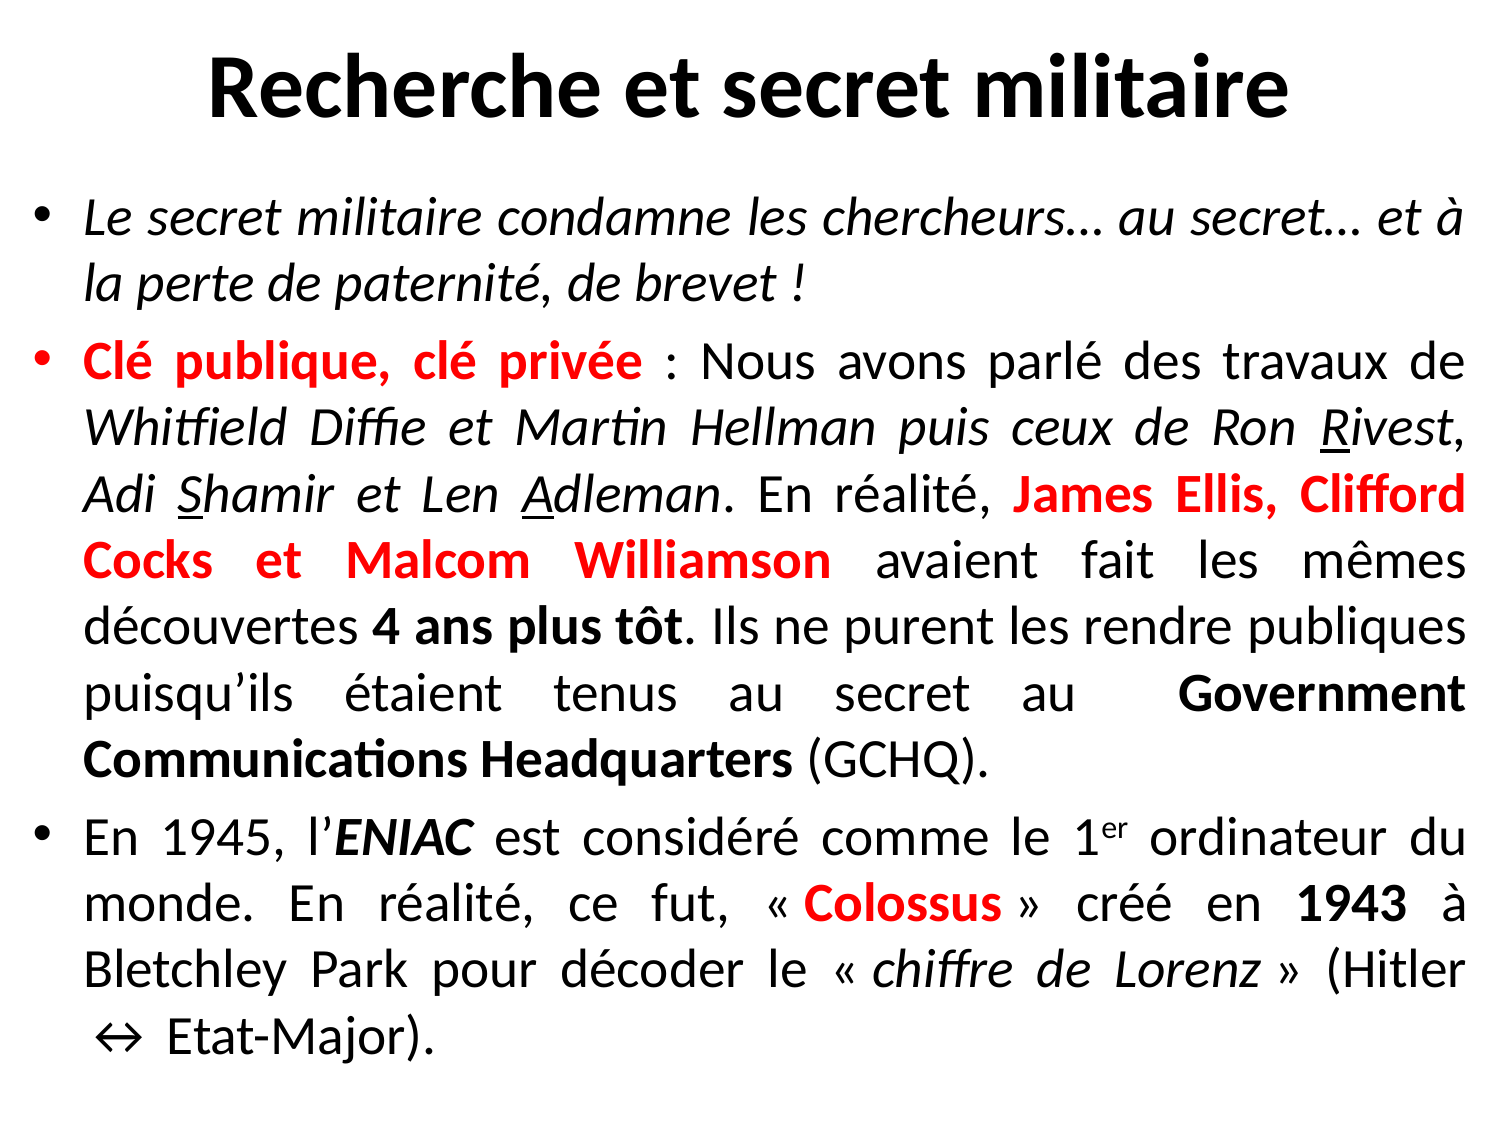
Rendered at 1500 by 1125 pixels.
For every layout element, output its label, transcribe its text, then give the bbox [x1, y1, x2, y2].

title Recherche et secret militaire [75, 0, 1425, 161]
list Le secret militaire condamne les chercheurs… au secret… et à la perte de paternité, de brevet ! Clé publique, clé privée : Nous avons parlé des travaux de Whitfield Diffie et Martin Hellman puis ceux de Ron Rivest, Adi Shamir et Len Adleman. En réalité, James Ellis, Clifford Cocks et Malcom Williamson avaient fait les mêmes découvertes 4 ans plus tôt. Ils ne purent les rendre publiques puisqu’ils étaient tenus au secret au Government Communications Headquarters (GCHQ). En 1945, l’ENIAC est considéré comme le 1er ordinateur du monde. En réalité, ce fut, « Colossus » créé en 1943 à Bletchley Park pour décoder le « chiffre de Lorenz » (Hitler ↔ Etat-Major). [17, 172, 1483, 1083]
